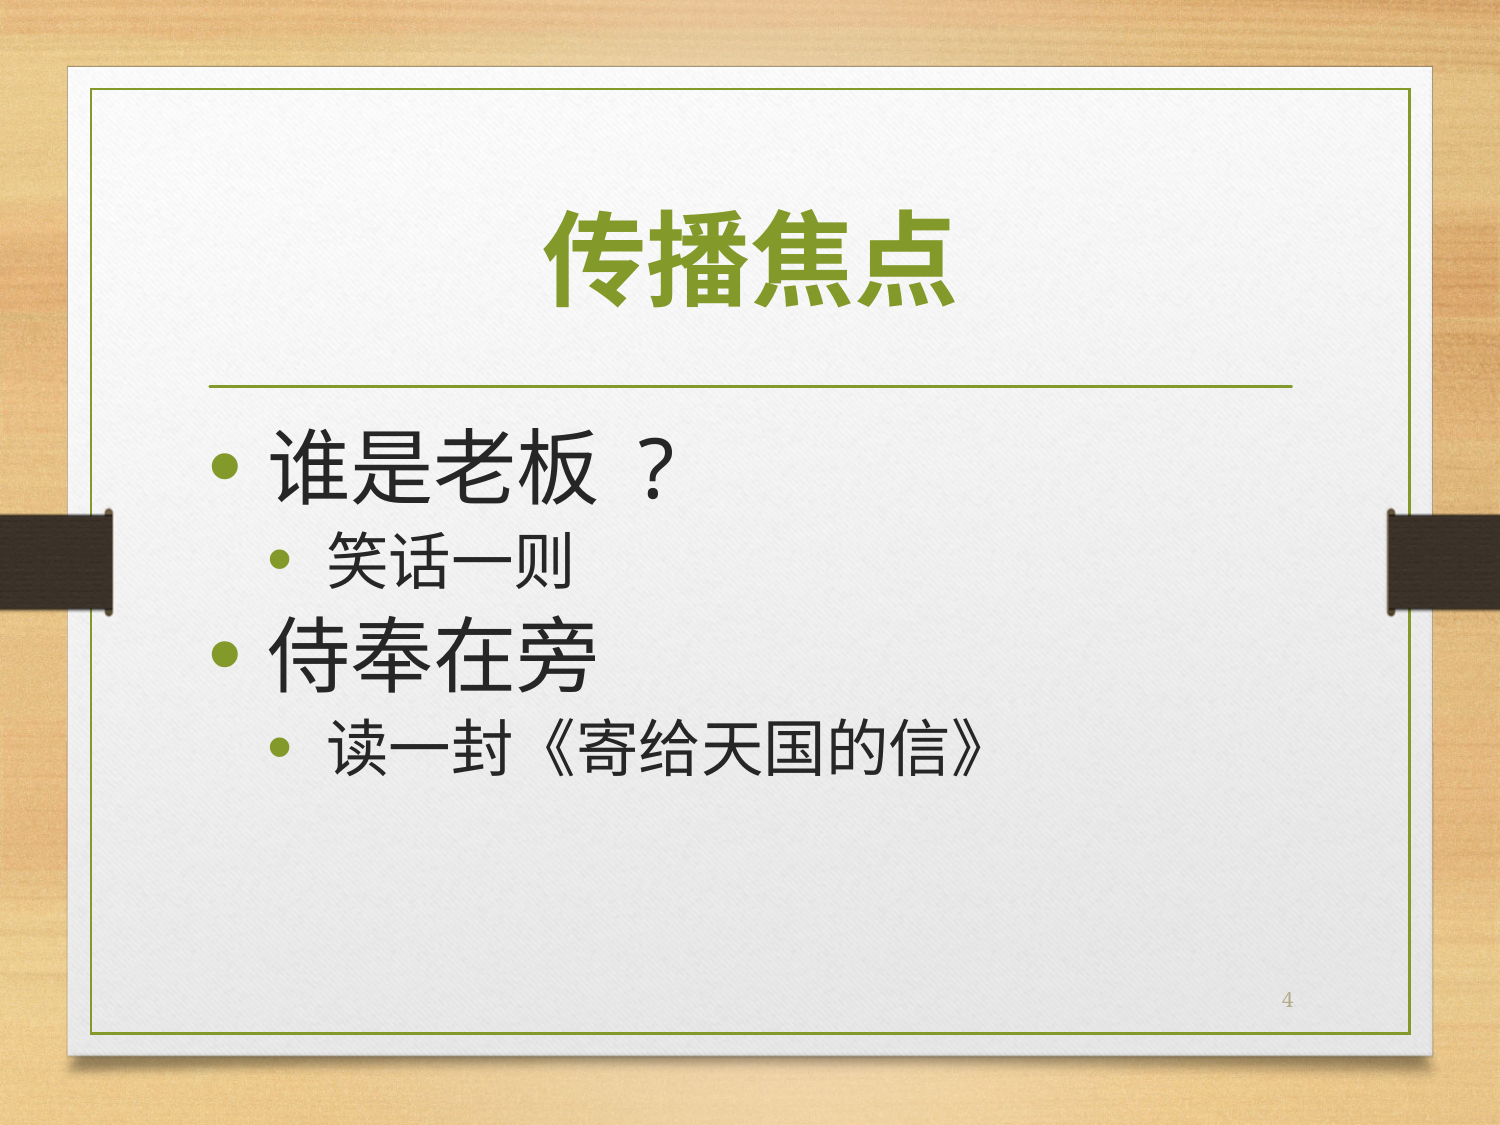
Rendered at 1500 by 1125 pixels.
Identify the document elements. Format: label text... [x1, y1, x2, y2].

slide_number 4 [1243, 977, 1309, 1024]
title 传播焦点 [193, 150, 1309, 365]
picture [0, 0, 1500, 1125]
list 谁是老板 ? 笑话一则 侍奉在旁 读一封《寄给天国的信》 [193, 408, 1341, 974]
